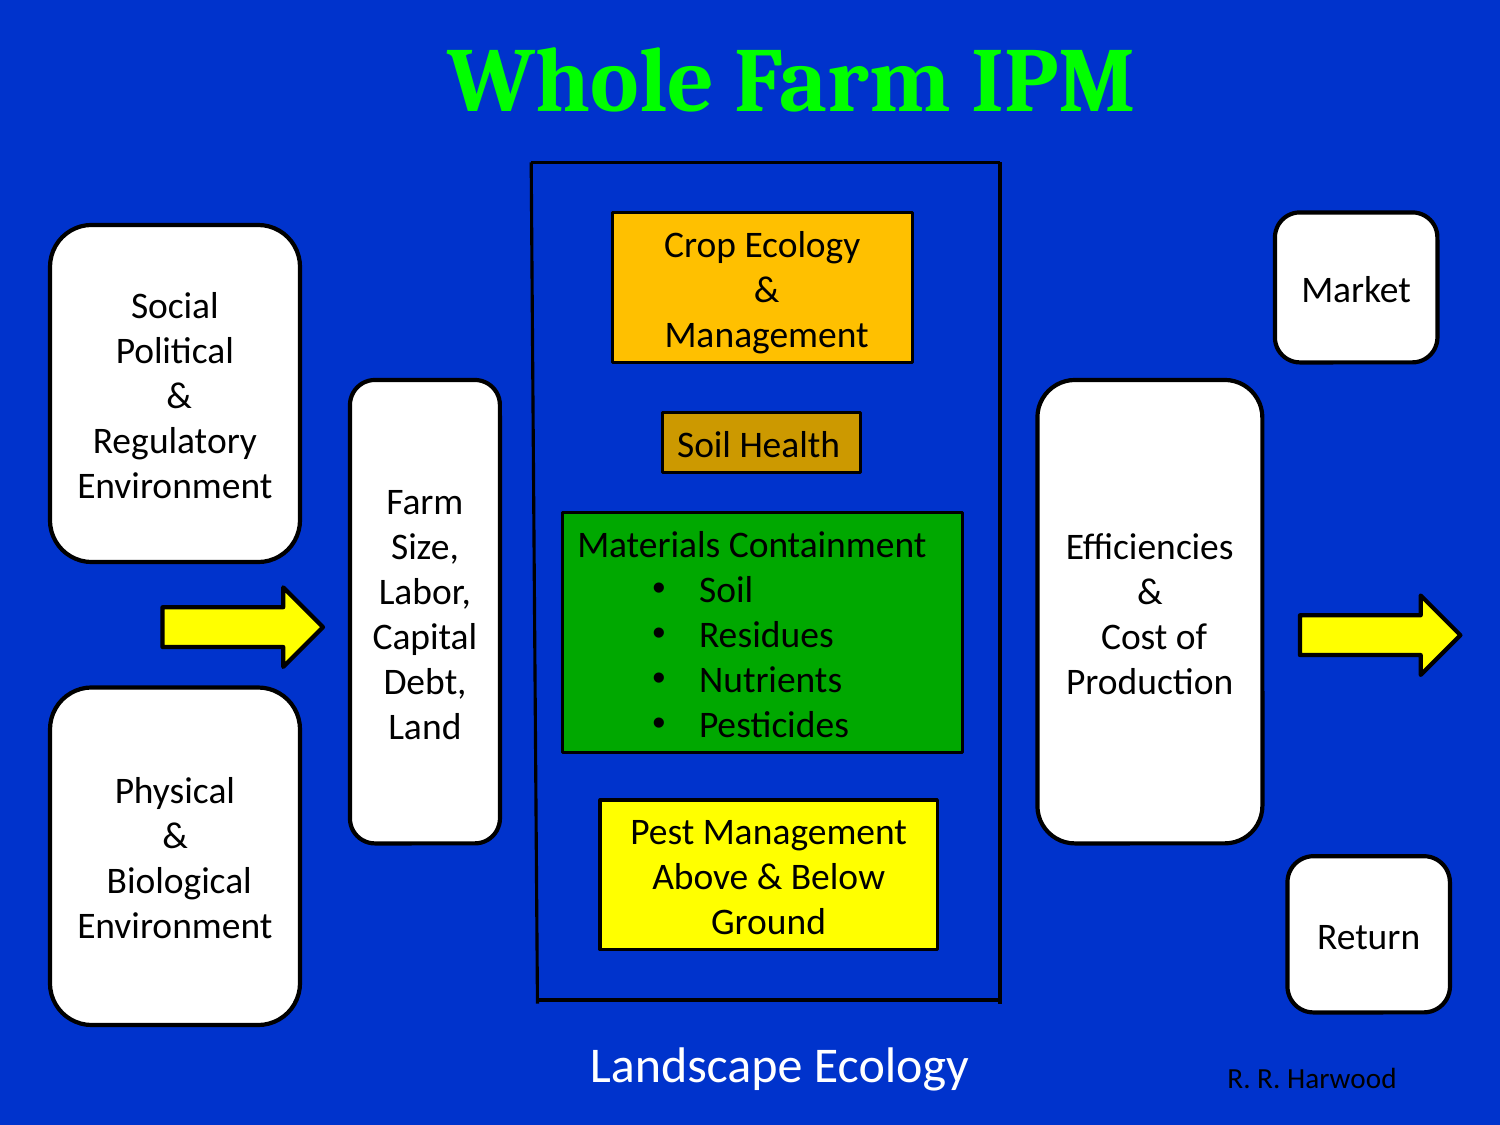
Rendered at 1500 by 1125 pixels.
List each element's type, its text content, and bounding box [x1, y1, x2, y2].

text_box Farm Size, Labor, Capital Debt, Land [347, 377, 503, 846]
text_box Landscape Ecology [575, 1024, 988, 1100]
text_box Efficiencies & Cost of Production [1035, 377, 1265, 846]
text_box R. R. Harwood [1212, 1052, 1426, 1102]
text_box Physical & Biological Environment [47, 685, 303, 1028]
text_box Pest Management Above & Below Ground [600, 799, 938, 950]
text_box Social Political & Regulatory Environment [47, 222, 303, 565]
text_box Return [1285, 854, 1453, 1015]
text_box Materials Containment Soil Residues Nutrients Pesticides [562, 512, 963, 753]
text_box Market [1272, 210, 1440, 365]
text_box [530, 162, 538, 1004]
text_box Soil Health [662, 412, 861, 473]
text_box Crop Ecology & Management [612, 212, 913, 363]
text_box [1297, 593, 1463, 677]
text_box [160, 585, 326, 669]
text_box Whole Farm IPM [432, 12, 1152, 138]
